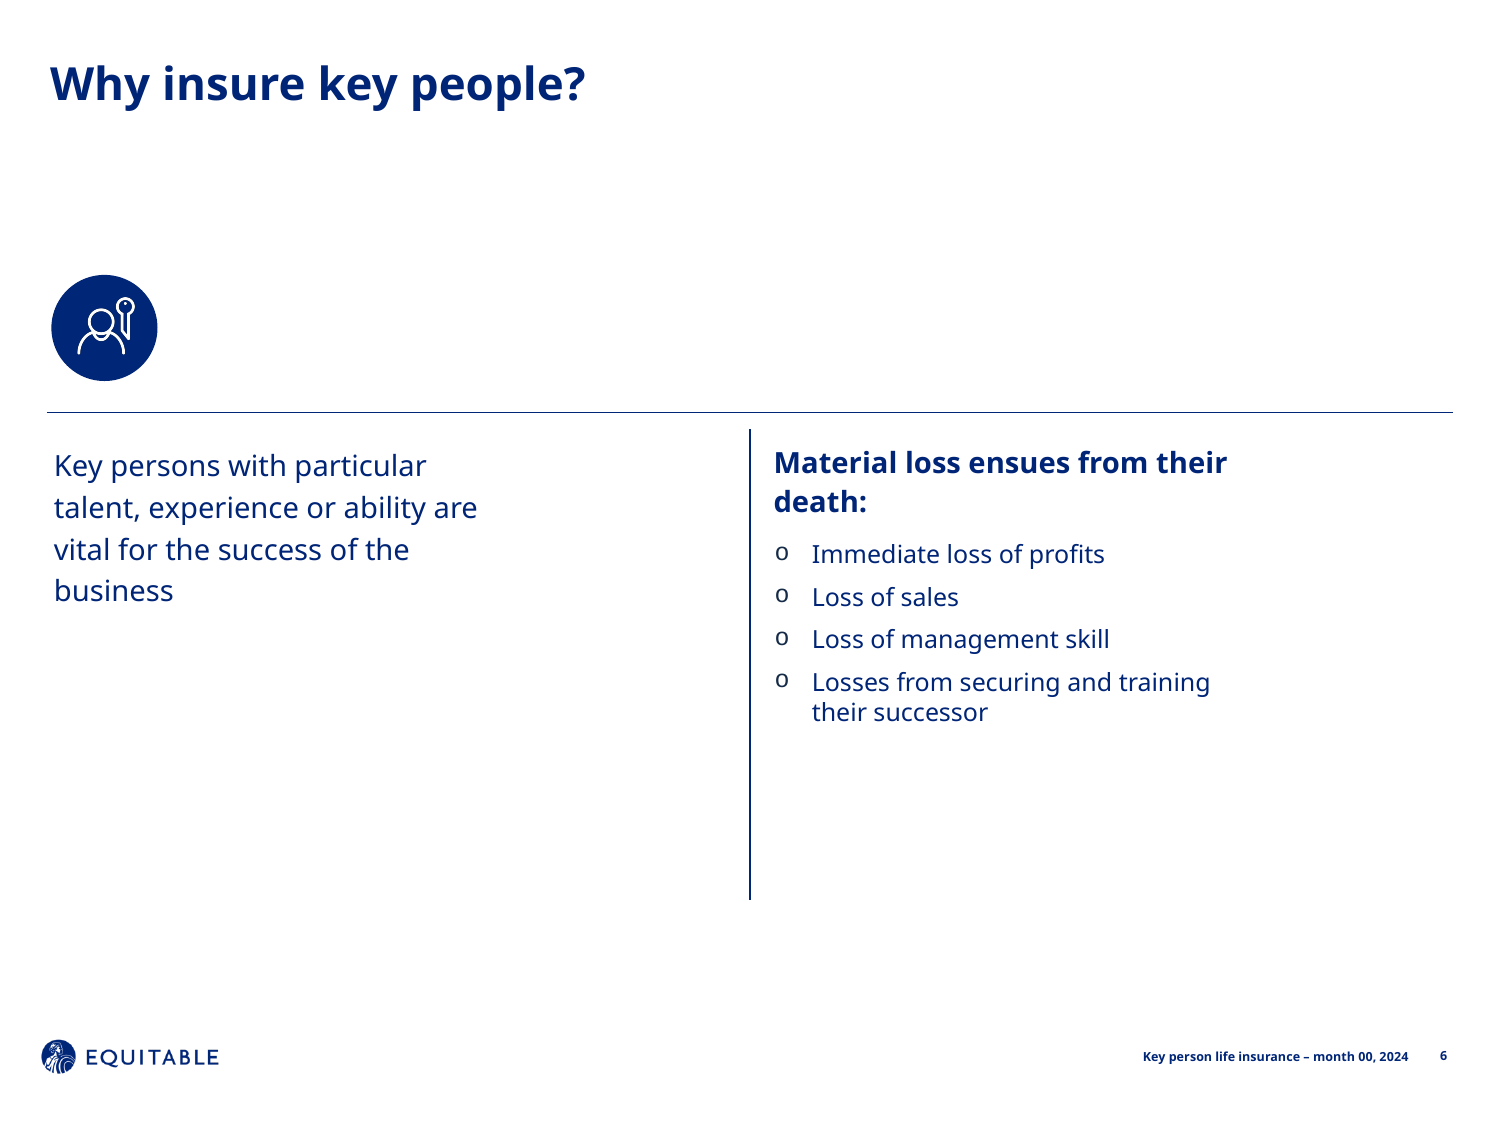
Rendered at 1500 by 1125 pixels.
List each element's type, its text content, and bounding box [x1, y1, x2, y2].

text_box 6 [1410, 1040, 1463, 1063]
list Why insure key people? [35, 62, 1454, 186]
picture [66, 285, 146, 366]
text_box [71, 273, 138, 285]
text_box [146, 293, 159, 363]
text_box [50, 289, 143, 383]
footer Key person life insurance – month 00, 2024 [917, 1041, 1424, 1071]
text_box Material loss ensues from their death: Immediate loss of profits Loss of sales Loss of management skill Losses from securing and training their successor [758, 433, 1325, 767]
text_box Key persons with particular talent, experience or ability are vital for the success of the business [39, 433, 522, 803]
picture [36, 1034, 223, 1078]
